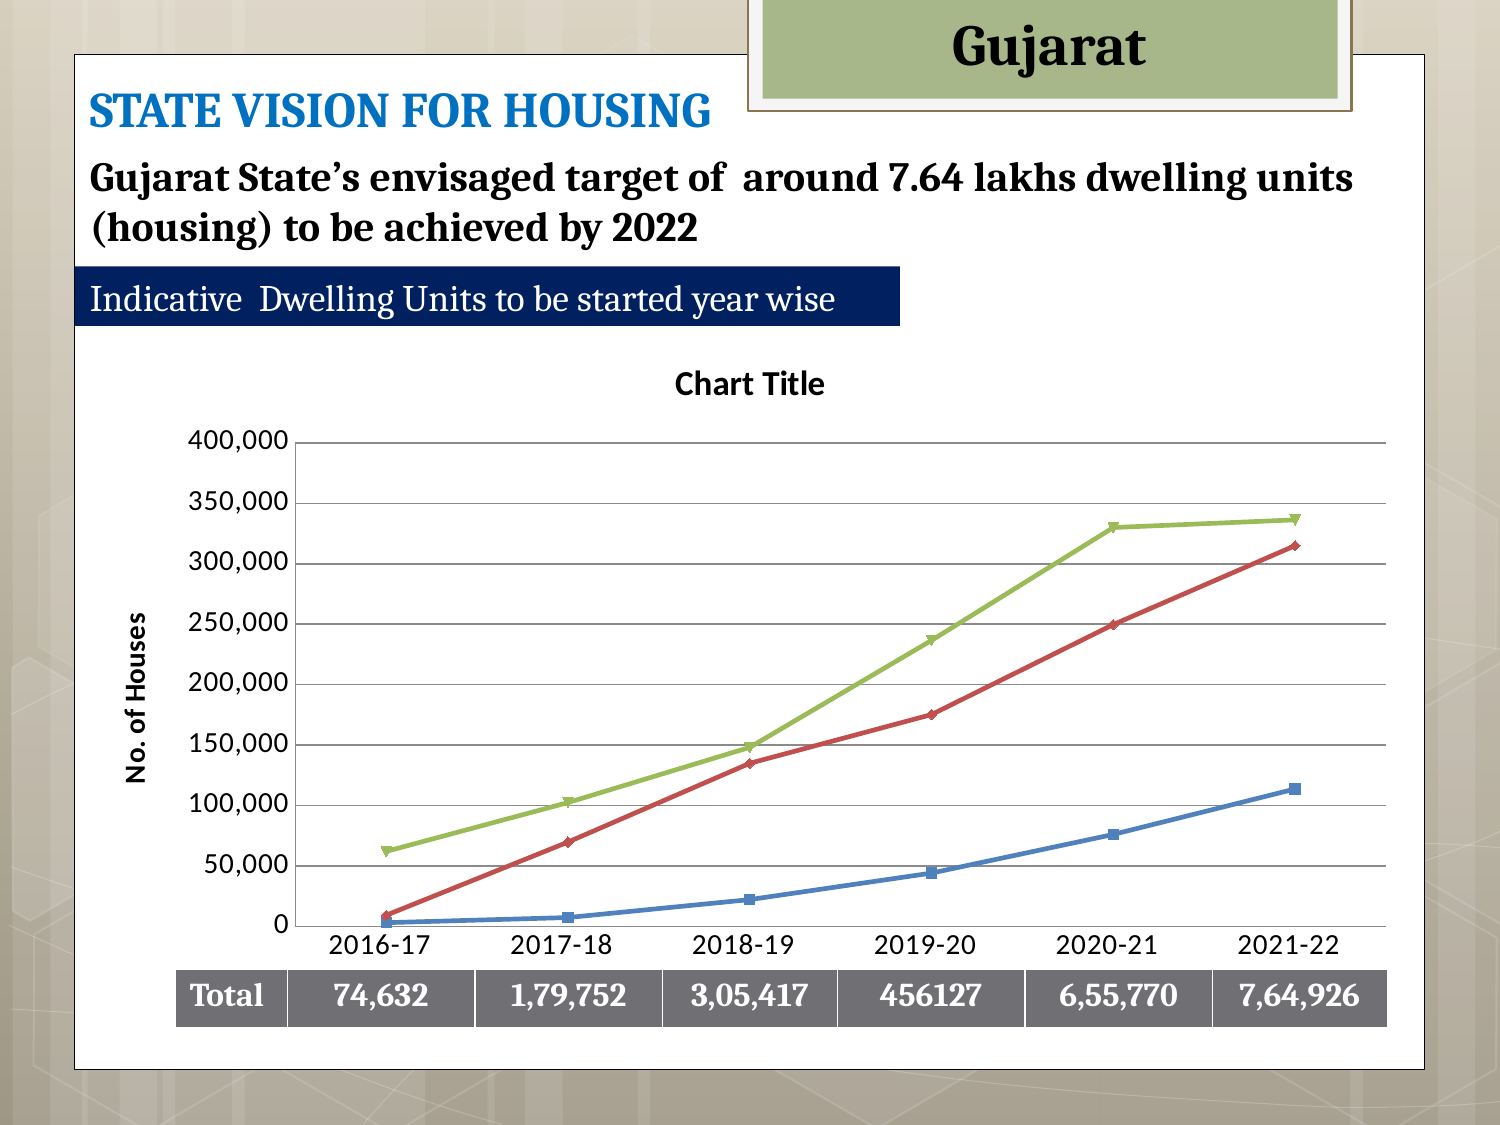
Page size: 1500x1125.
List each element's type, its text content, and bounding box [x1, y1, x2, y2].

chart [87, 337, 1413, 976]
table_header 7,64,926 [1213, 986, 1387, 1027]
table_header 74,632 [288, 986, 474, 1027]
table_header 1,79,752 [476, 986, 662, 1027]
table_header 456127 [838, 986, 1024, 1027]
text_box STATE VISION FOR HOUSING Gujarat State’s envisaged target of around 7.64 lakhs dwelling units (housing) to be achieved by 2022 [0, 69, 1425, 258]
table_header Total [176, 986, 287, 1027]
text_box Indicative Dwelling Units to be started year wise [74, 266, 900, 326]
table_header 6,55,770 [1026, 986, 1212, 1027]
table_header 3,05,417 [663, 986, 837, 1027]
text_box Gujarat [937, 0, 1162, 69]
